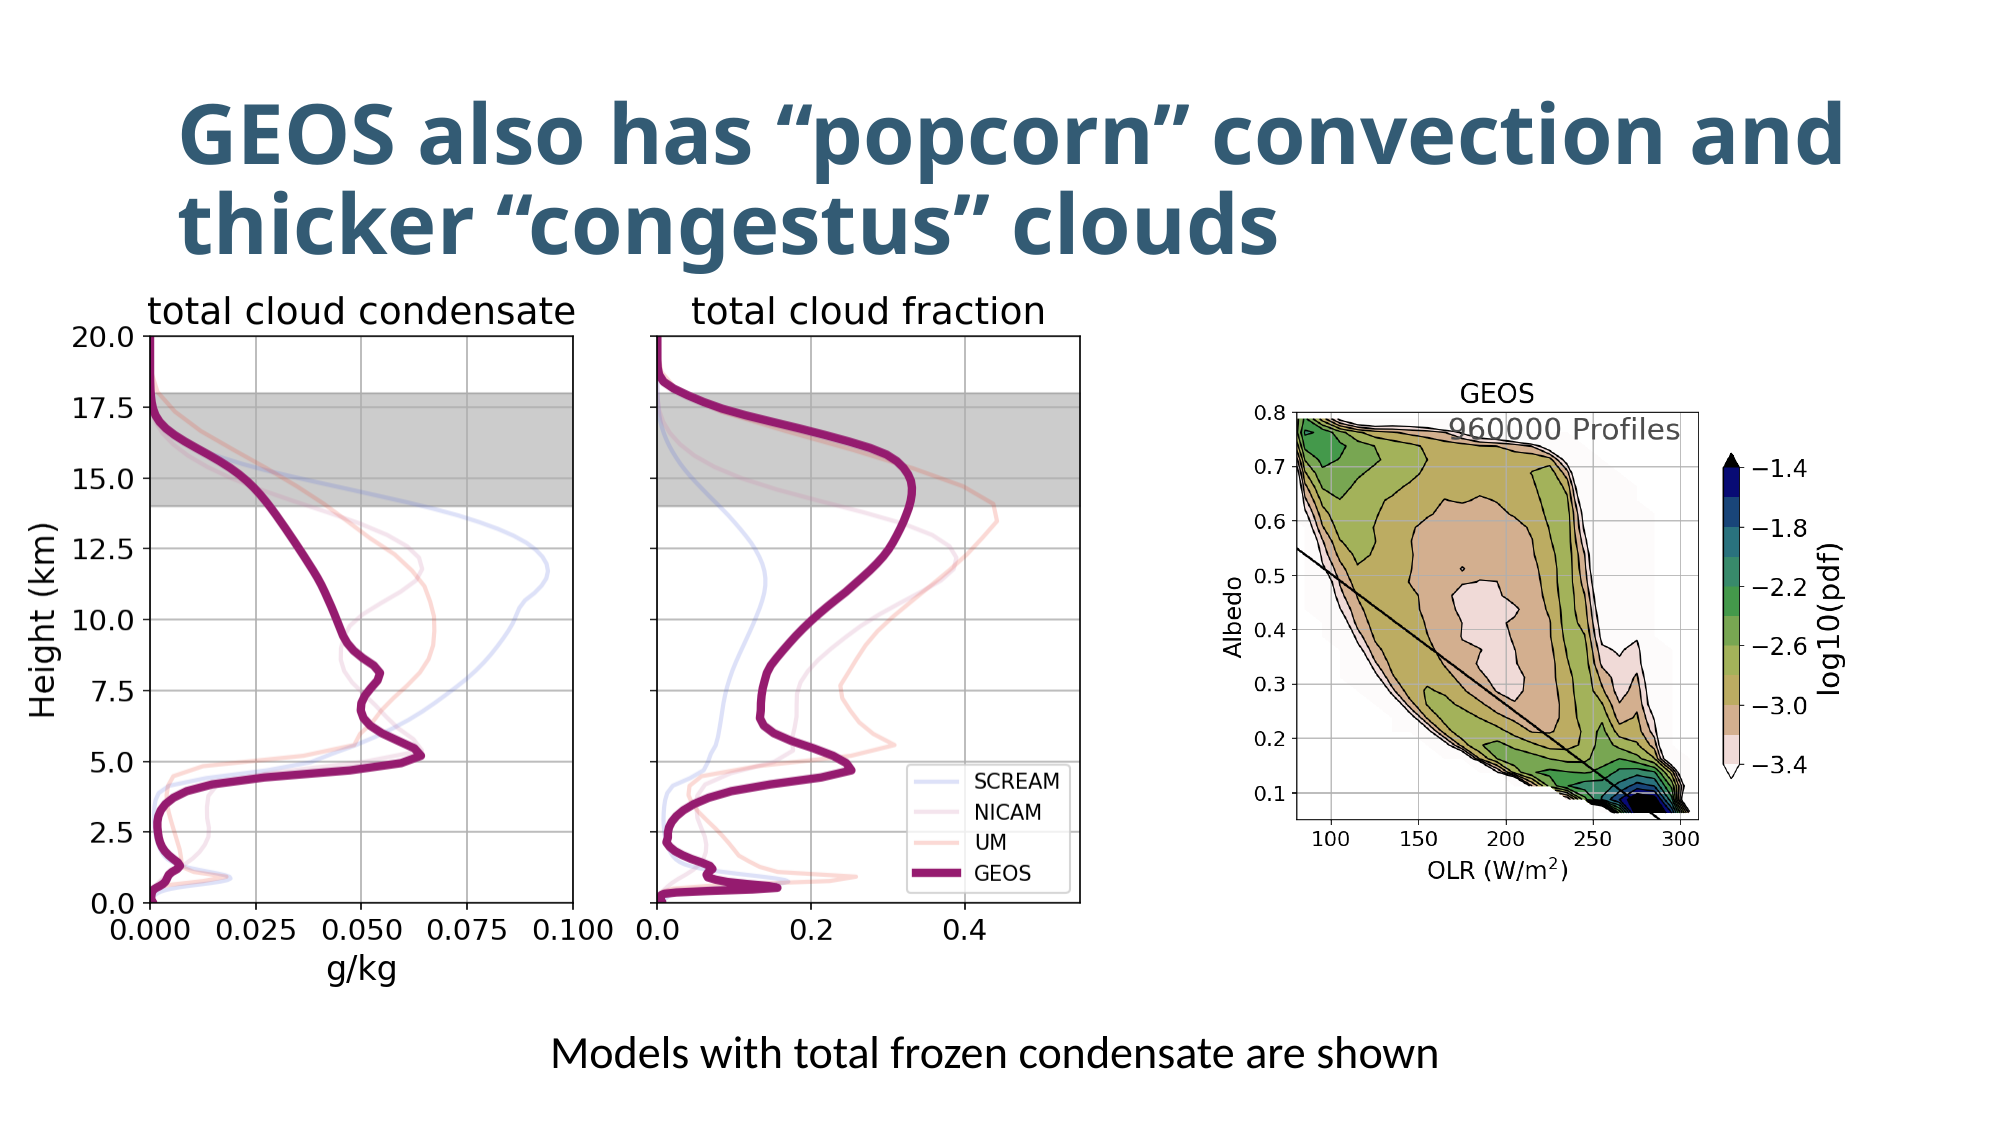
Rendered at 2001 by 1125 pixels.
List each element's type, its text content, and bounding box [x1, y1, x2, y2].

text_box GEOS also has “popcorn” convection and thicker “congestus” clouds [162, 84, 1888, 303]
picture [0, 246, 1200, 997]
list Models with total frozen condensate are shown [132, 1021, 1858, 1087]
picture [1214, 347, 1863, 887]
text_box [137, 59, 1863, 246]
